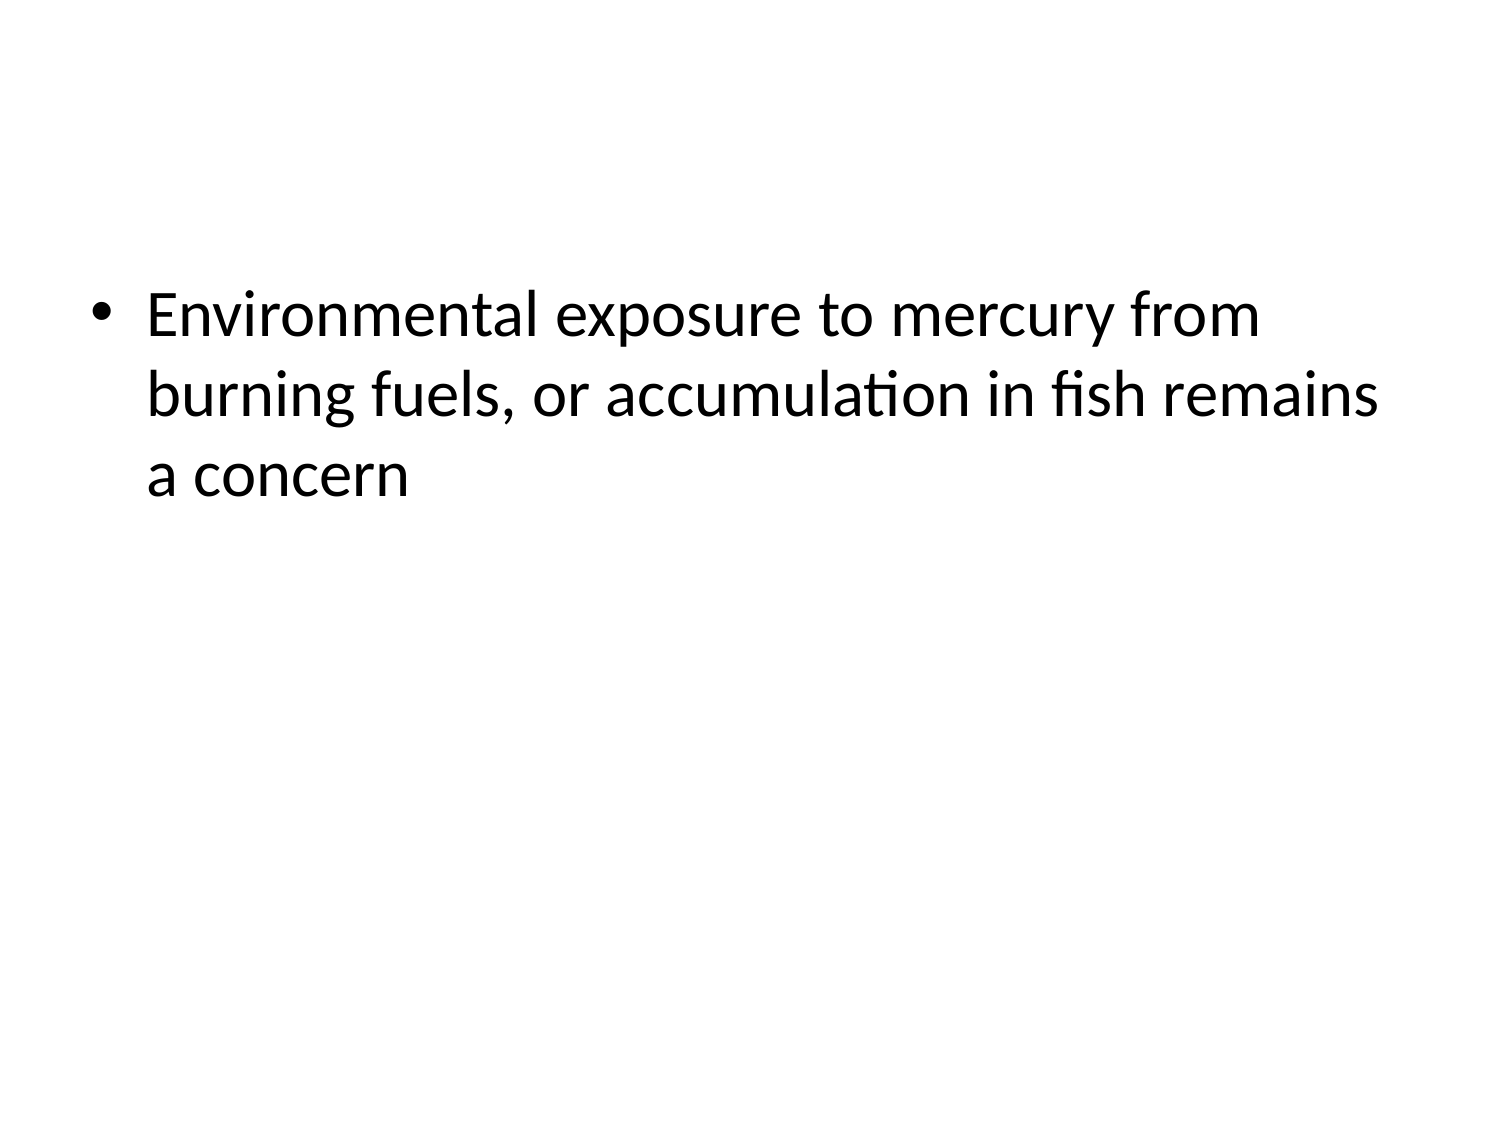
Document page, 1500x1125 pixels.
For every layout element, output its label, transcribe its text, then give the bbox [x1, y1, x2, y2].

list Environmental exposure to mercury from burning fuels, or accumulation in fish remains a concern [75, 262, 1425, 1005]
